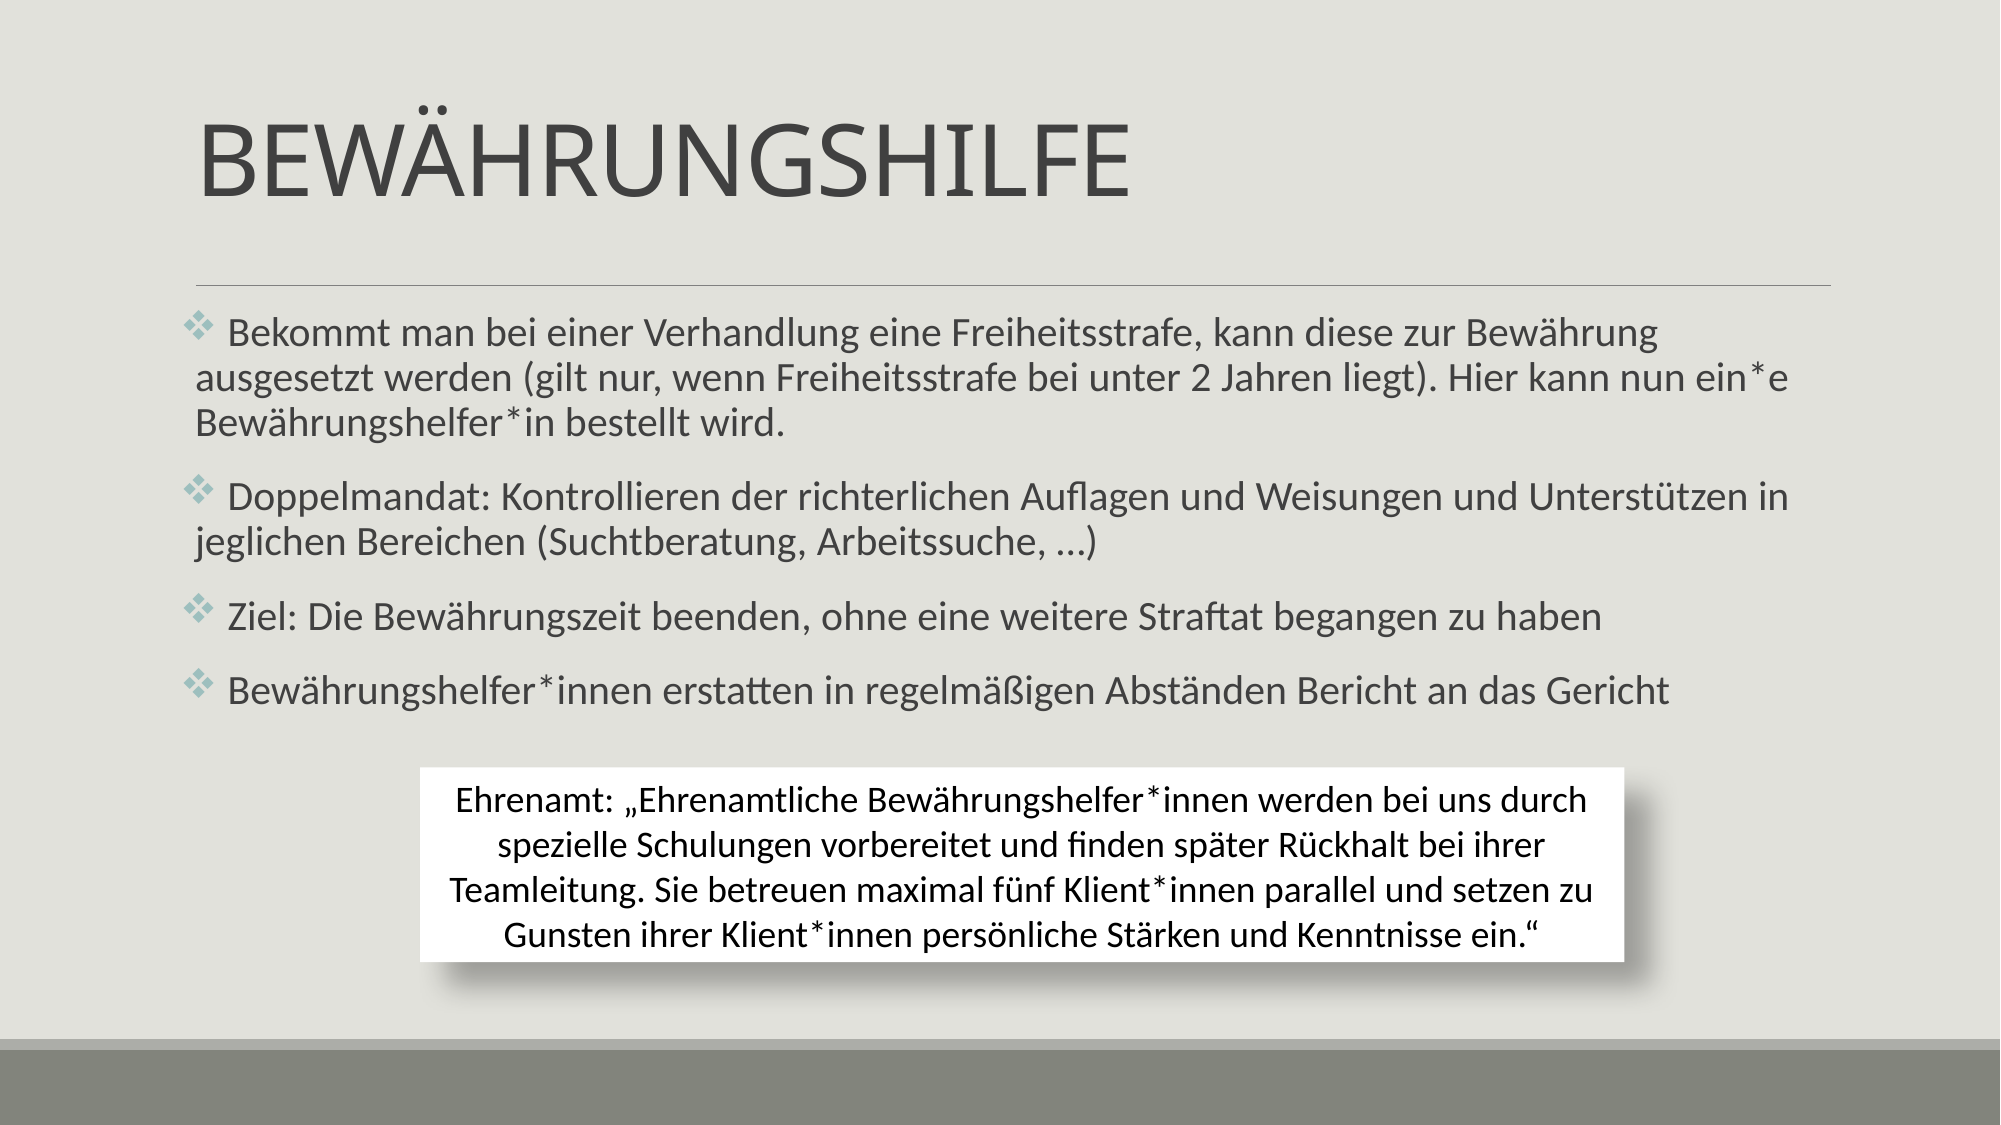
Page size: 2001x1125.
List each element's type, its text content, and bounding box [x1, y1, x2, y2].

list Bekommt man bei einer Verhandlung eine Freiheitsstrafe, kann diese zur Bewährung ausgesetzt werden (gilt nur, wenn Freiheitsstrafe bei unter 2 Jahren liegt). Hier kann nun ein*e Bewährungshelfer*in bestellt wird. Doppelmandat: Kontrollieren der richterlichen Auflagen und Weisungen und Unterstützen in jeglichen Bereichen (Suchtberatung, Arbeitssuche, …) Ziel: Die Bewährungszeit beenden, ohne eine weitere Straftat begangen zu haben Bewährungshelfer*innen erstatten in regelmäßigen Abständen Bericht an das Gericht [180, 302, 1830, 749]
text_box Ehrenamt: „Ehrenamtliche Bewährungshelfer*innen werden bei uns durch spezielle Schulungen vorbereitet und finden später Rückhalt bei ihrer Teamleitung. Sie betreuen maximal fünf Klient*innen parallel und setzen zu Gunsten ihrer Klient*innen persönliche Stärken und Kenntnisse ein.“ [419, 766, 1626, 963]
title BEWÄHRUNGSHILFE [180, 47, 1830, 285]
